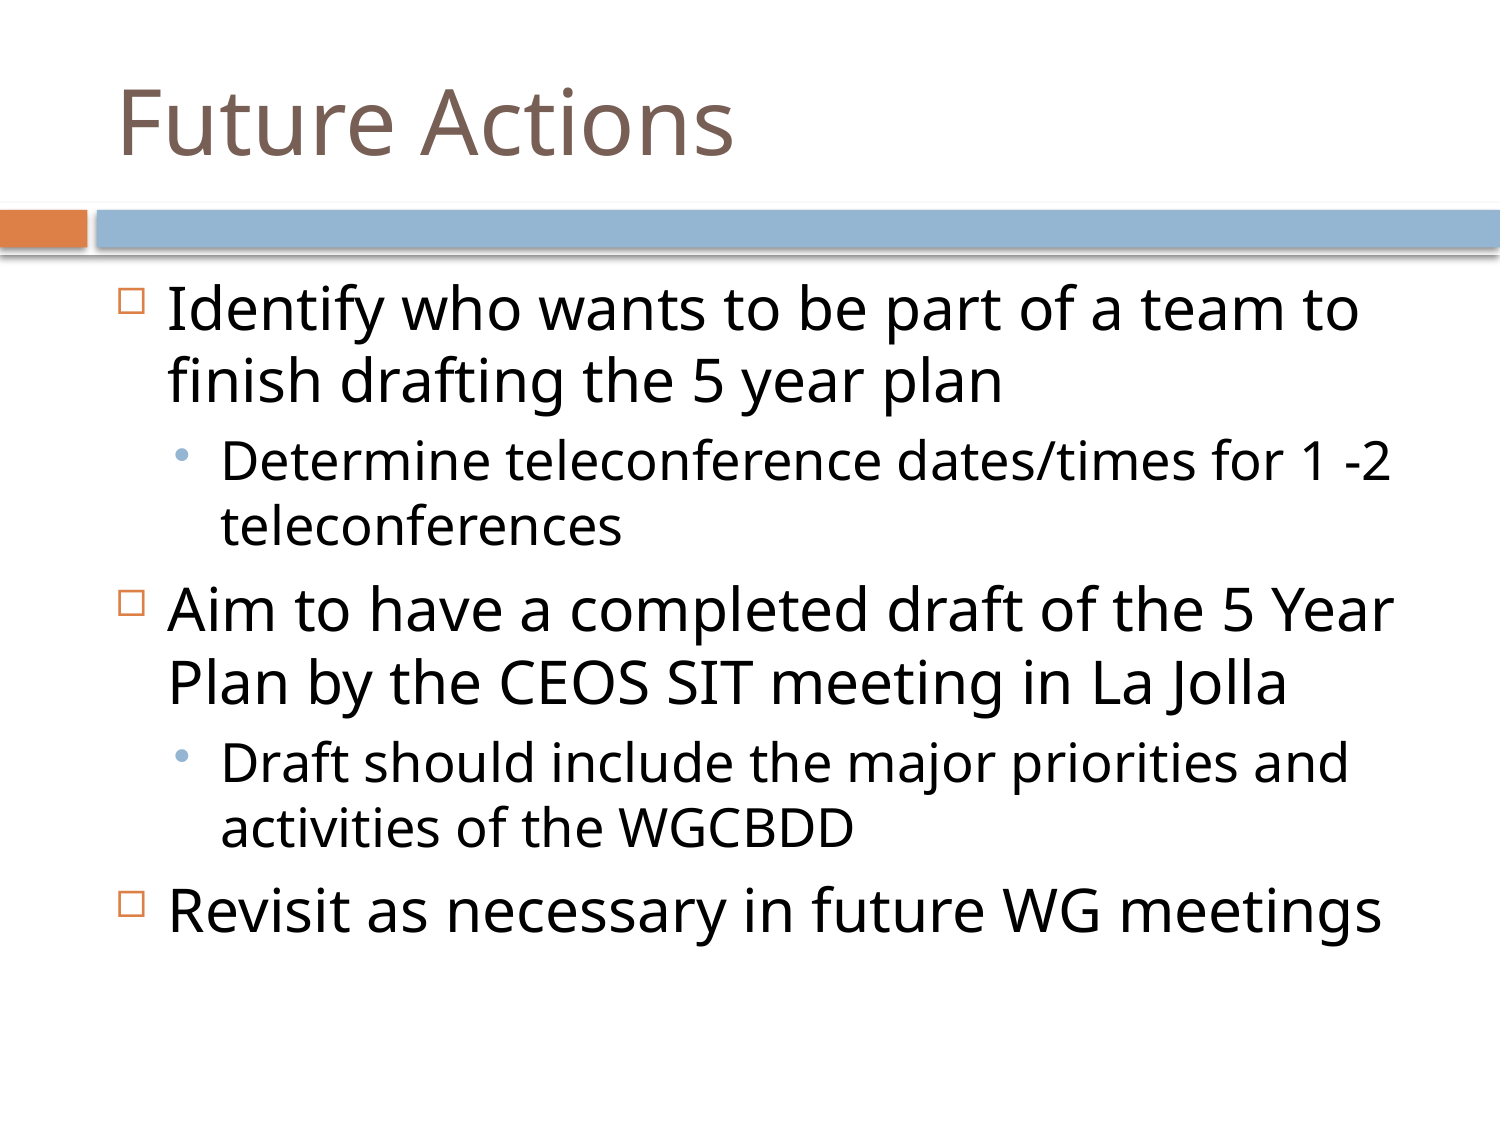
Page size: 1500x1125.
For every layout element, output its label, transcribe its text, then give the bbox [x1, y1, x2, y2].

list Identify who wants to be part of a team to finish drafting the 5 year plan Determine teleconference dates/times for 1 -2 teleconferences Aim to have a completed draft of the 5 Year Plan by the CEOS SIT meeting in La Jolla Draft should include the major priorities and activities of the WGCBDD Revisit as necessary in future WG meetings [100, 262, 1438, 1000]
title Future Actions [100, 37, 1438, 200]
